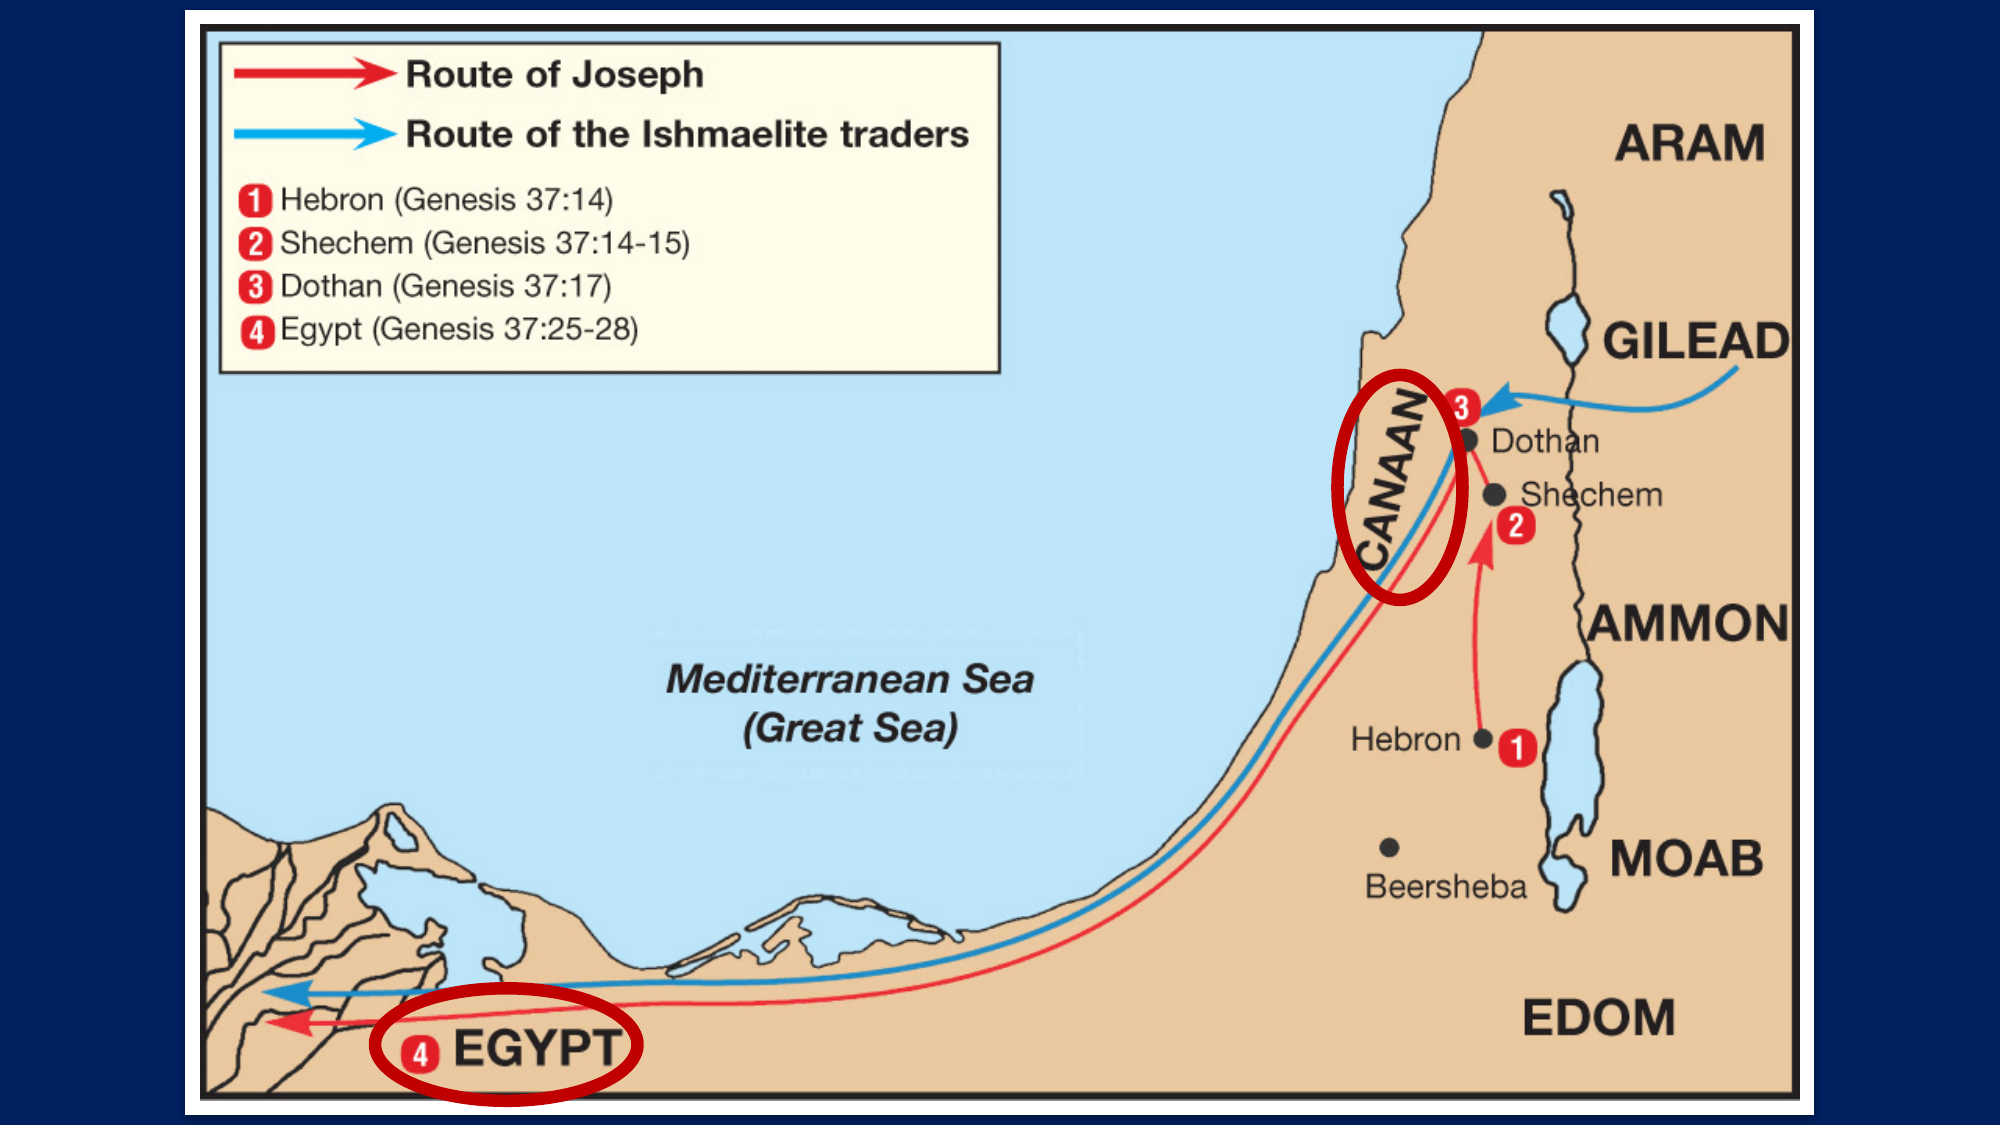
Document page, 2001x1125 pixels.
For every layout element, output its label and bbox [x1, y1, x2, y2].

picture [199, 23, 1801, 1101]
